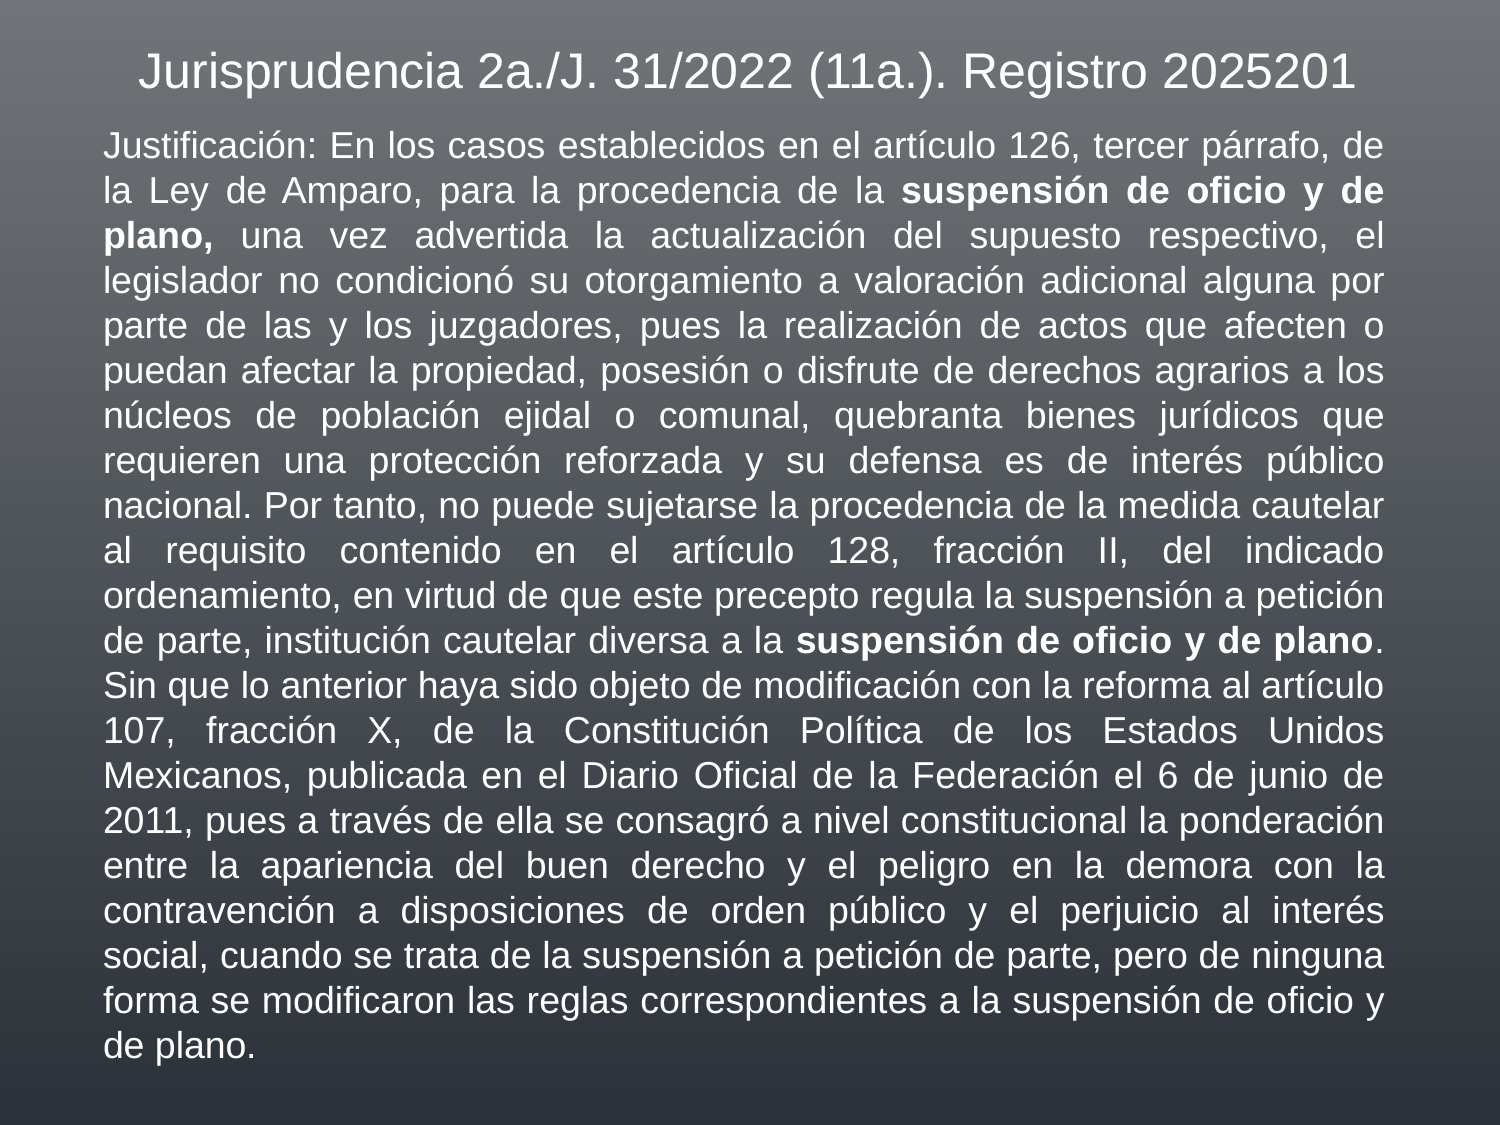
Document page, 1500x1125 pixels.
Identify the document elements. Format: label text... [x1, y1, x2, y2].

text_box Justificación: En los casos establecidos en el artículo 126, tercer párrafo, de la Ley de Amparo, para la procedencia de la suspensión de oficio y de plano, una vez advertida la actualización del supuesto respectivo, el legislador no condicionó su otorgamiento a valoración adicional alguna por parte de las y los juzgadores, pues la realización de actos que afecten o puedan afectar la propiedad, posesión o disfrute de derechos agrarios a los núcleos de población ejidal o comunal, quebranta bienes jurídicos que requieren una protección reforzada y su defensa es de interés público nacional. Por tanto, no puede sujetarse la procedencia de la medida cautelar al requisito contenido en el artículo 128, fracción II, del indicado ordenamiento, en virtud de que este precepto regula la suspensión a petición de parte, institución cautelar diversa a la suspensión de oficio y de plano. Sin que lo anterior haya sido objeto de modificación con la reforma al artículo 107, fracción X, de la Constitución Política de los Estados Unidos Mexicanos, publicada en el Diario Oficial de la Federación el 6 de junio de 2011, pues a través de ella se consagró a nivel constitucional la ponderación entre la apariencia del buen derecho y el peligro en la demora con la contravención a disposiciones de orden público y el perjuicio al interés social, cuando se trata de la suspensión a petición de parte, pero de ninguna forma se modificaron las reglas correspondientes a la suspensión de oficio y de plano. . [88, 113, 1400, 1125]
text_box Jurisprudencia 2a./J. 31/2022 (11a.). Registro 2025201 [123, 30, 1376, 106]
